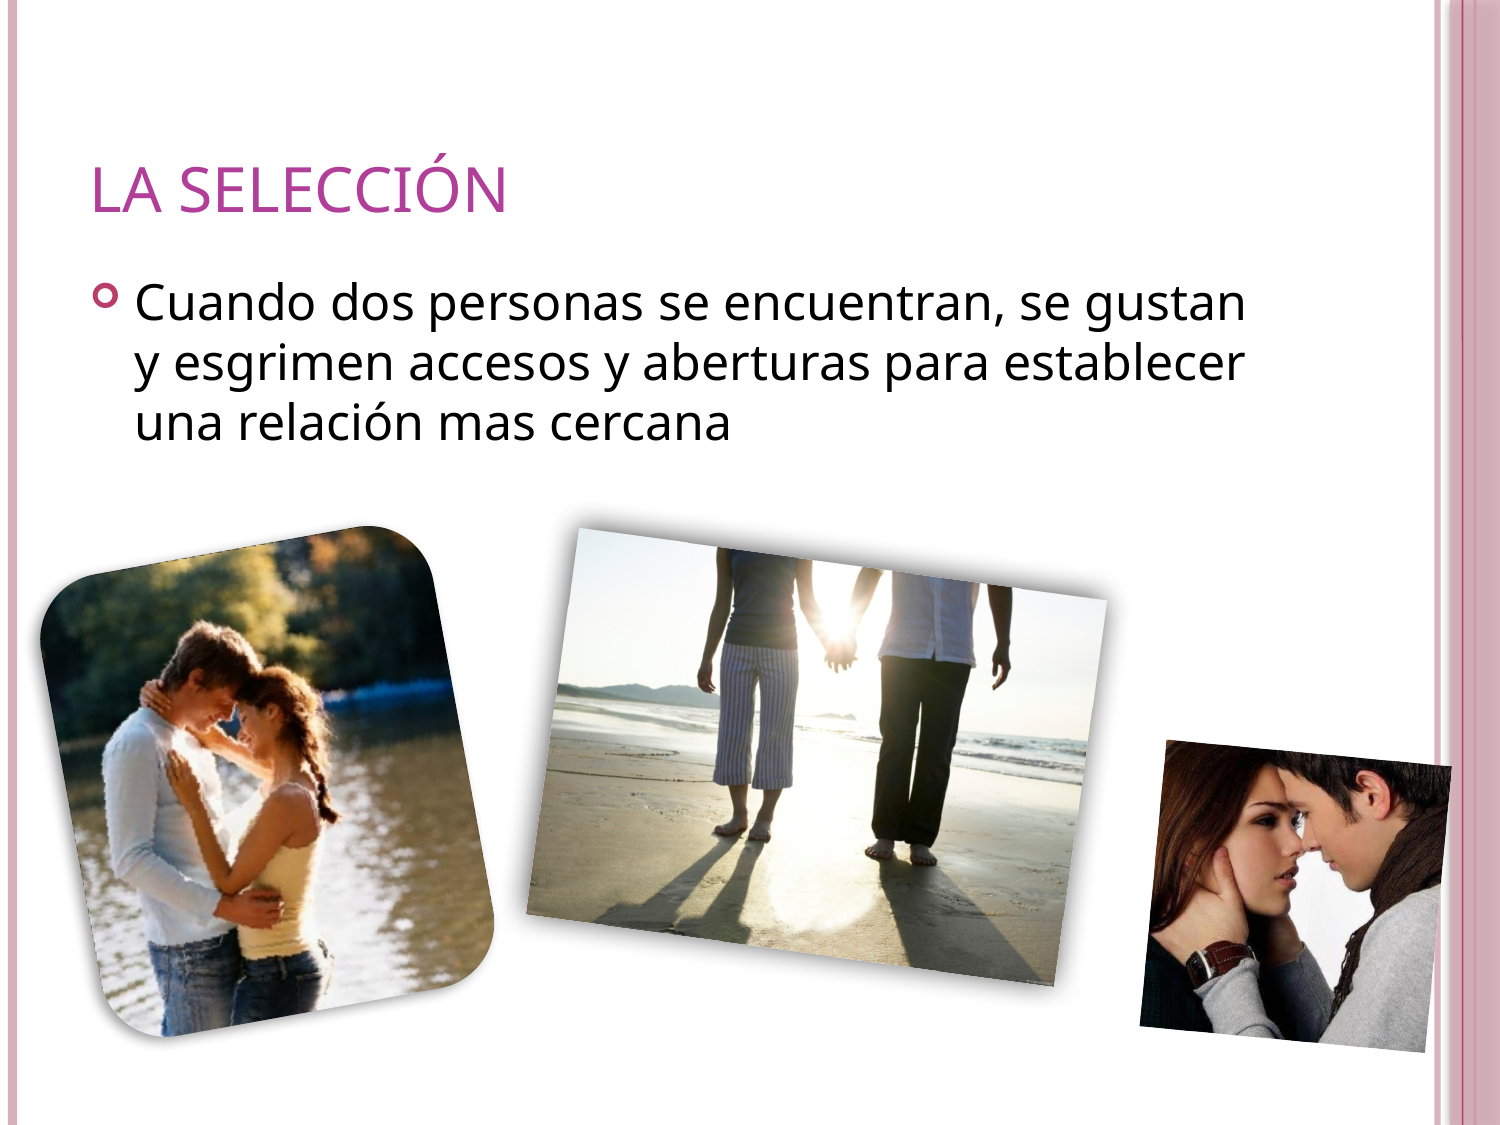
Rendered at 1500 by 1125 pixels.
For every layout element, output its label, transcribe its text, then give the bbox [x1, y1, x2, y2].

picture [1140, 740, 1451, 1053]
picture [527, 528, 1106, 986]
picture [40, 526, 495, 1037]
title La Selección [75, 45, 1300, 233]
list Cuando dos personas se encuentran, se gustan y esgrimen accesos y aberturas para establecer una relación mas cercana [75, 262, 1300, 1062]
